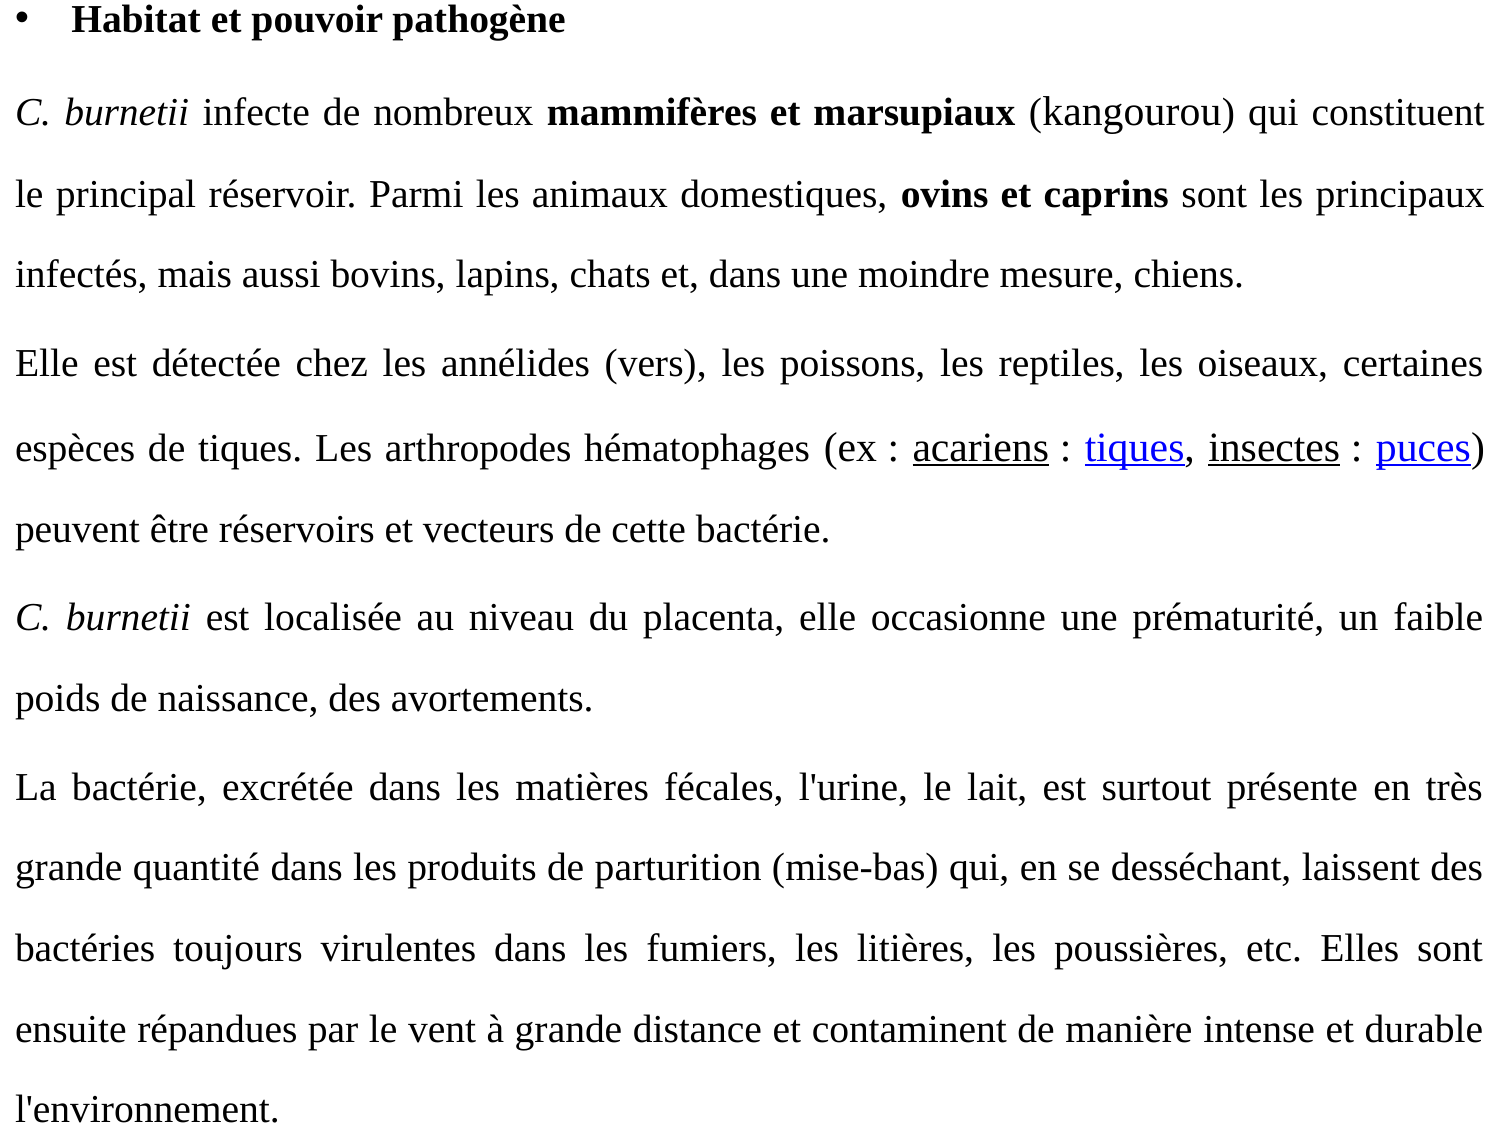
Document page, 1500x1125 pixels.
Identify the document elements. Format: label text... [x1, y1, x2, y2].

list Habitat et pouvoir pathogène C. burnetii infecte de nombreux mammifères et marsupiaux (kangourou) qui constituent le principal réservoir. Parmi les animaux domestiques, ovins et caprins sont les principaux infectés, mais aussi bovins, lapins, chats et, dans une moindre mesure, chiens. Elle est détectée chez les annélides (vers), les poissons, les reptiles, les oiseaux, certaines espèces de tiques. Les arthropodes hématophages (ex : acariens : tiques, insectes : puces) peuvent être réservoirs et vecteurs de cette bactérie. C. burnetii est localisée au niveau du placenta, elle occasionne une prématurité, un faible poids de naissance, des avortements. La bactérie, excrétée dans les matières fécales, l'urine, le lait, est surtout présente en très grande quantité dans les produits de parturition (mise-bas) qui, en se desséchant, laissent des bactéries toujours virulentes dans les fumiers, les litières, les poussières, etc. Elles sont ensuite répandues par le vent à grande distance et contaminent de manière intense et durable l'environnement. [0, 0, 1500, 1125]
